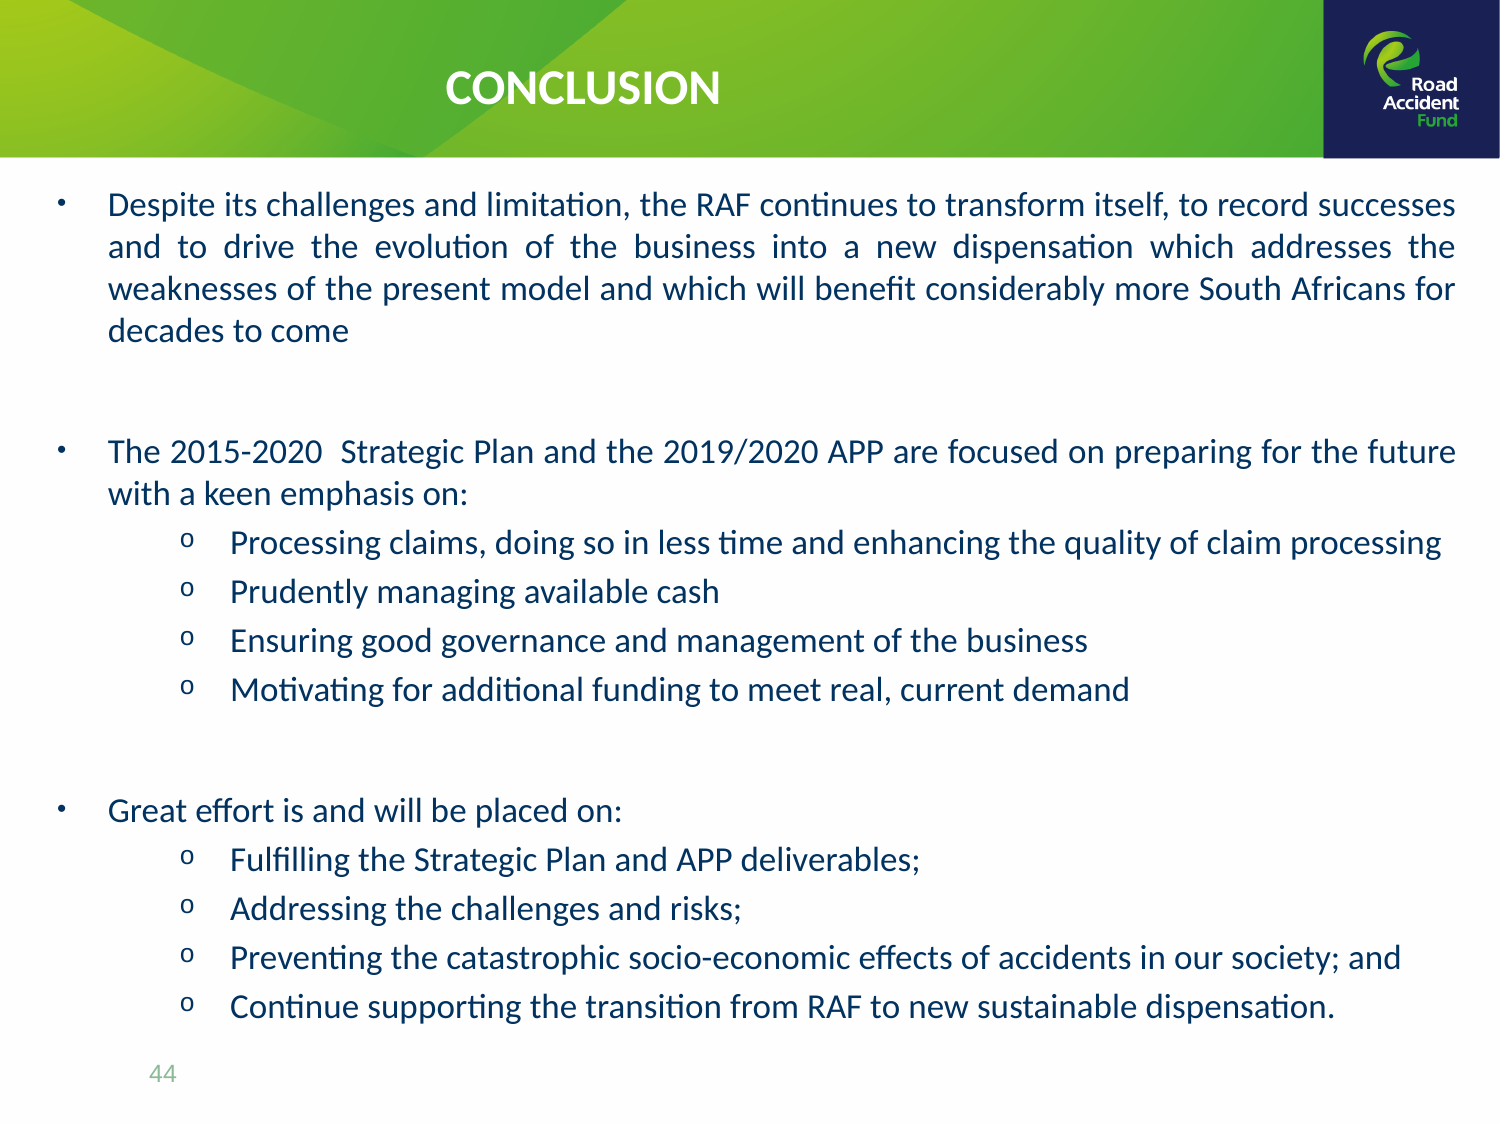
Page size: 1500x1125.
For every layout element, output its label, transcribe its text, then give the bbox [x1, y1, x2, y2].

picture [0, 0, 1500, 1125]
list CONCLUSION [17, 46, 1149, 121]
slide_number 44 [117, 1043, 193, 1103]
list Despite its challenges and limitation, the RAF continues to transform itself, to record successes and to drive the evolution of the business into a new dispensation which addresses the weaknesses of the present model and which will benefit considerably more South Africans for decades to come The 2015-2020 Strategic Plan and the 2019/2020 APP are focused on preparing for the future with a keen emphasis on: Processing claims, doing so in less time and enhancing the quality of claim processing Prudently managing available cash Ensuring good governance and management of the business Motivating for additional funding to meet real, current demand Great effort is and will be placed on: Fulfilling the Strategic Plan and APP deliverables; Addressing the challenges and risks; Preventing the catastrophic socio-economic effects of accidents in our society; and Continue supporting the transition from RAF to new sustainable dispensation. [17, 173, 1473, 1043]
